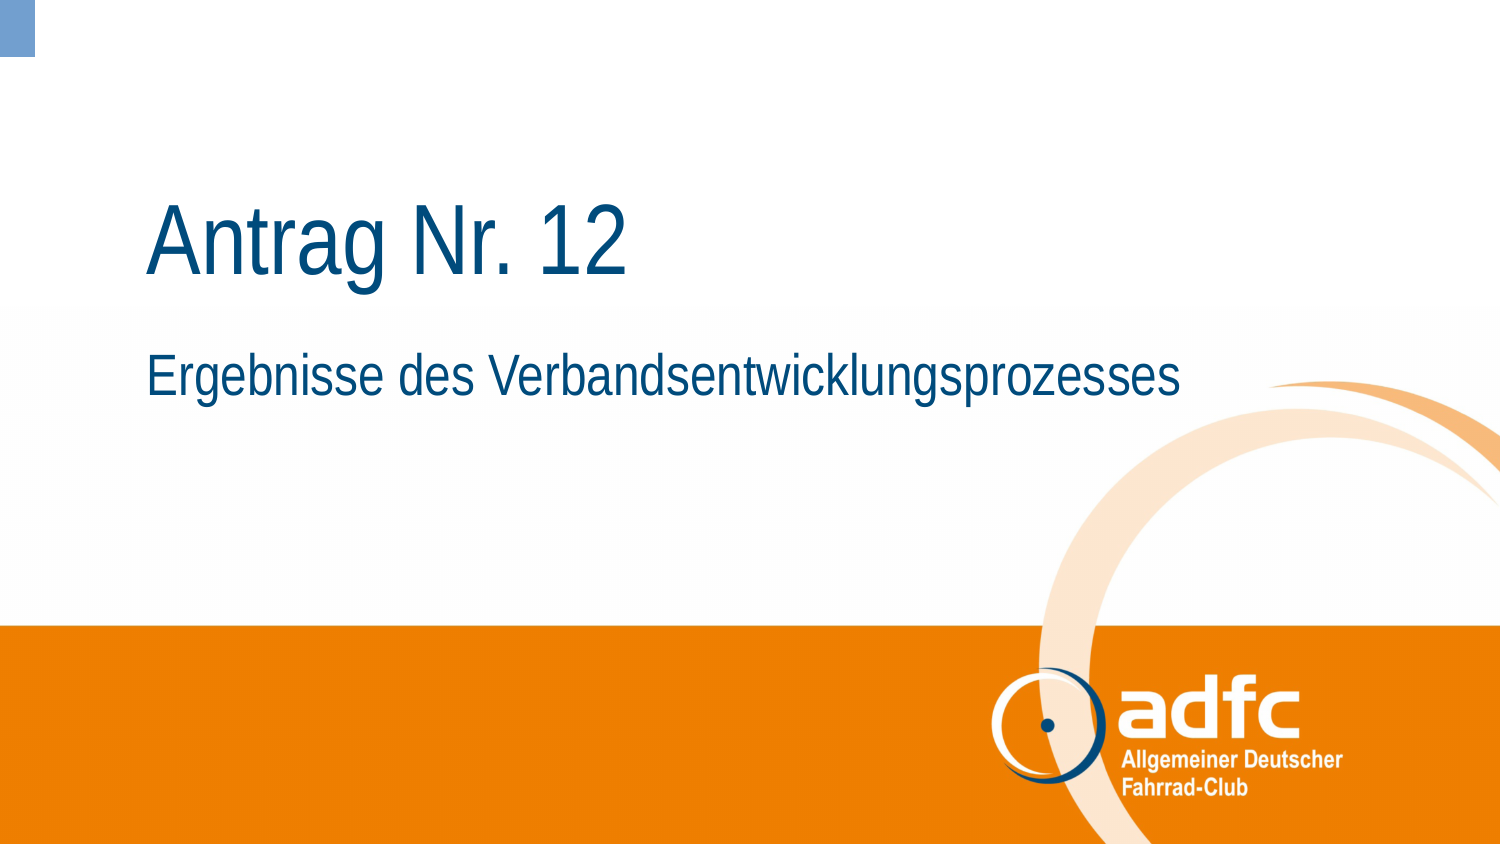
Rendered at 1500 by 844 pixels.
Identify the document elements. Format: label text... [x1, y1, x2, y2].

subtitle Ergebnisse des Verbandsentwicklungsprozesses [146, 319, 1197, 536]
picture [0, 306, 1500, 844]
title Antrag Nr. 12 [146, 95, 1422, 295]
